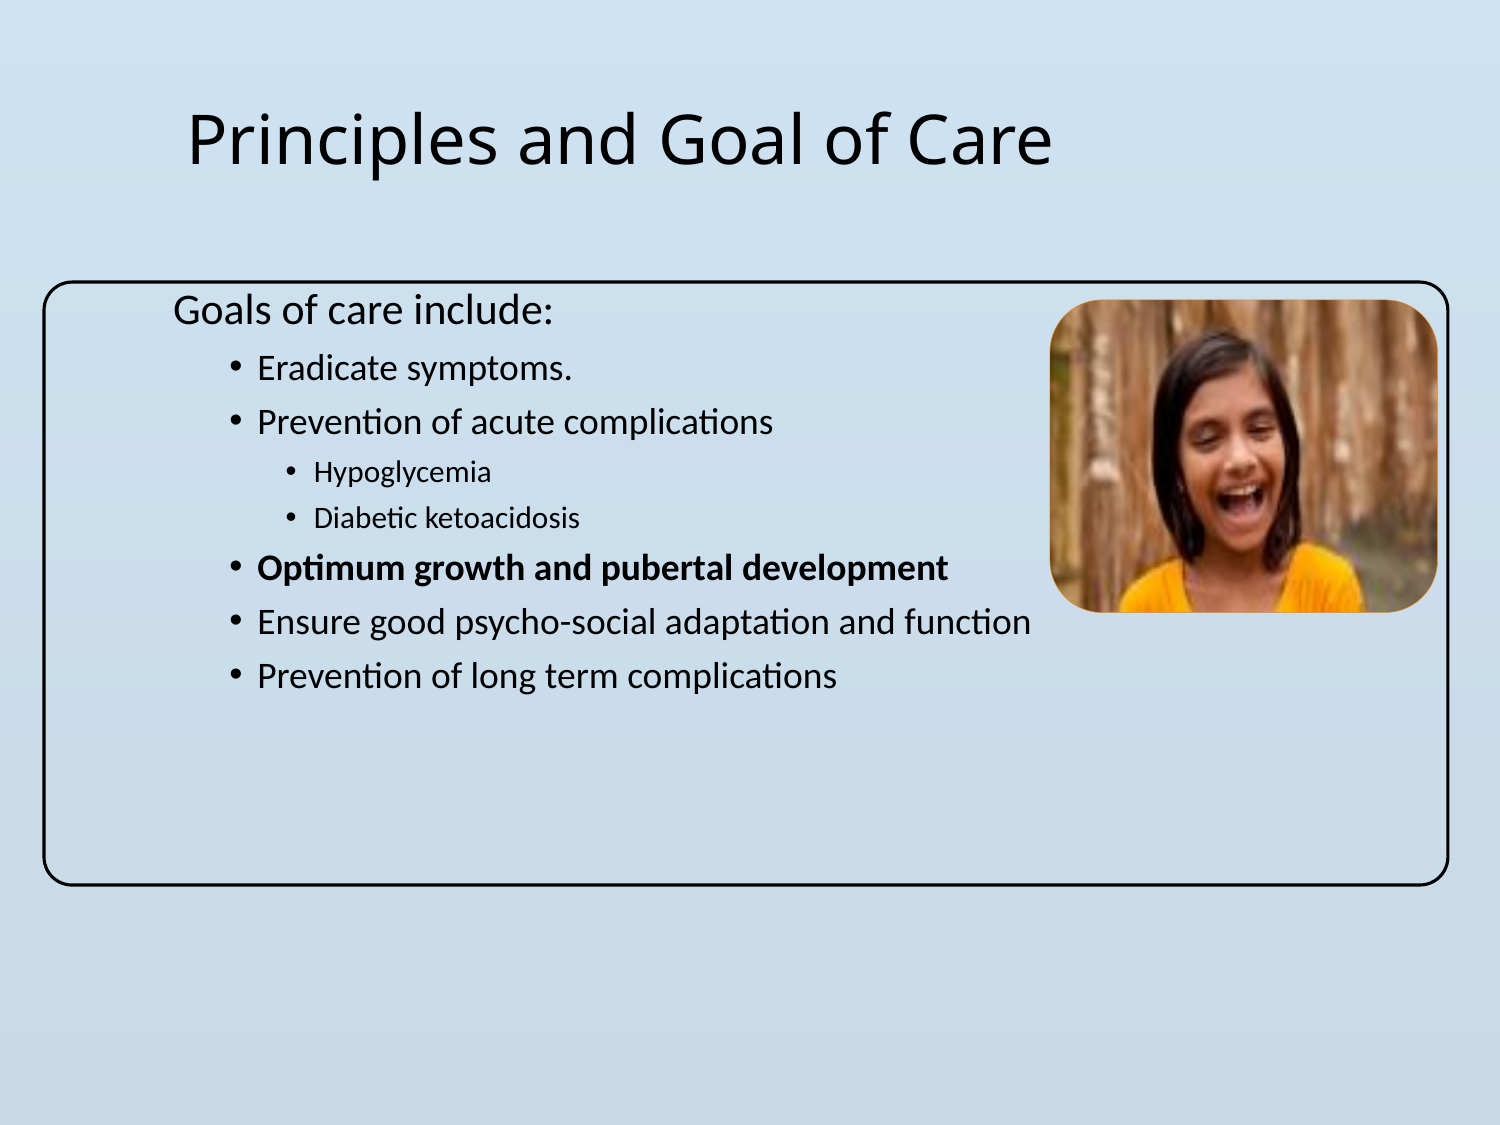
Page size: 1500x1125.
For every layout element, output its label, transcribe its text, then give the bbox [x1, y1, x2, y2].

title Principles and Goal of Care [171, 77, 1500, 209]
text_box [42, 281, 1449, 887]
list Goals of care include: Eradicate symptoms. Prevention of acute complications Hypoglycemia Diabetic ketoacidosis Optimum growth and pubertal development Ensure good psycho-social adaptation and function Prevention of long term complications [158, 278, 1500, 902]
